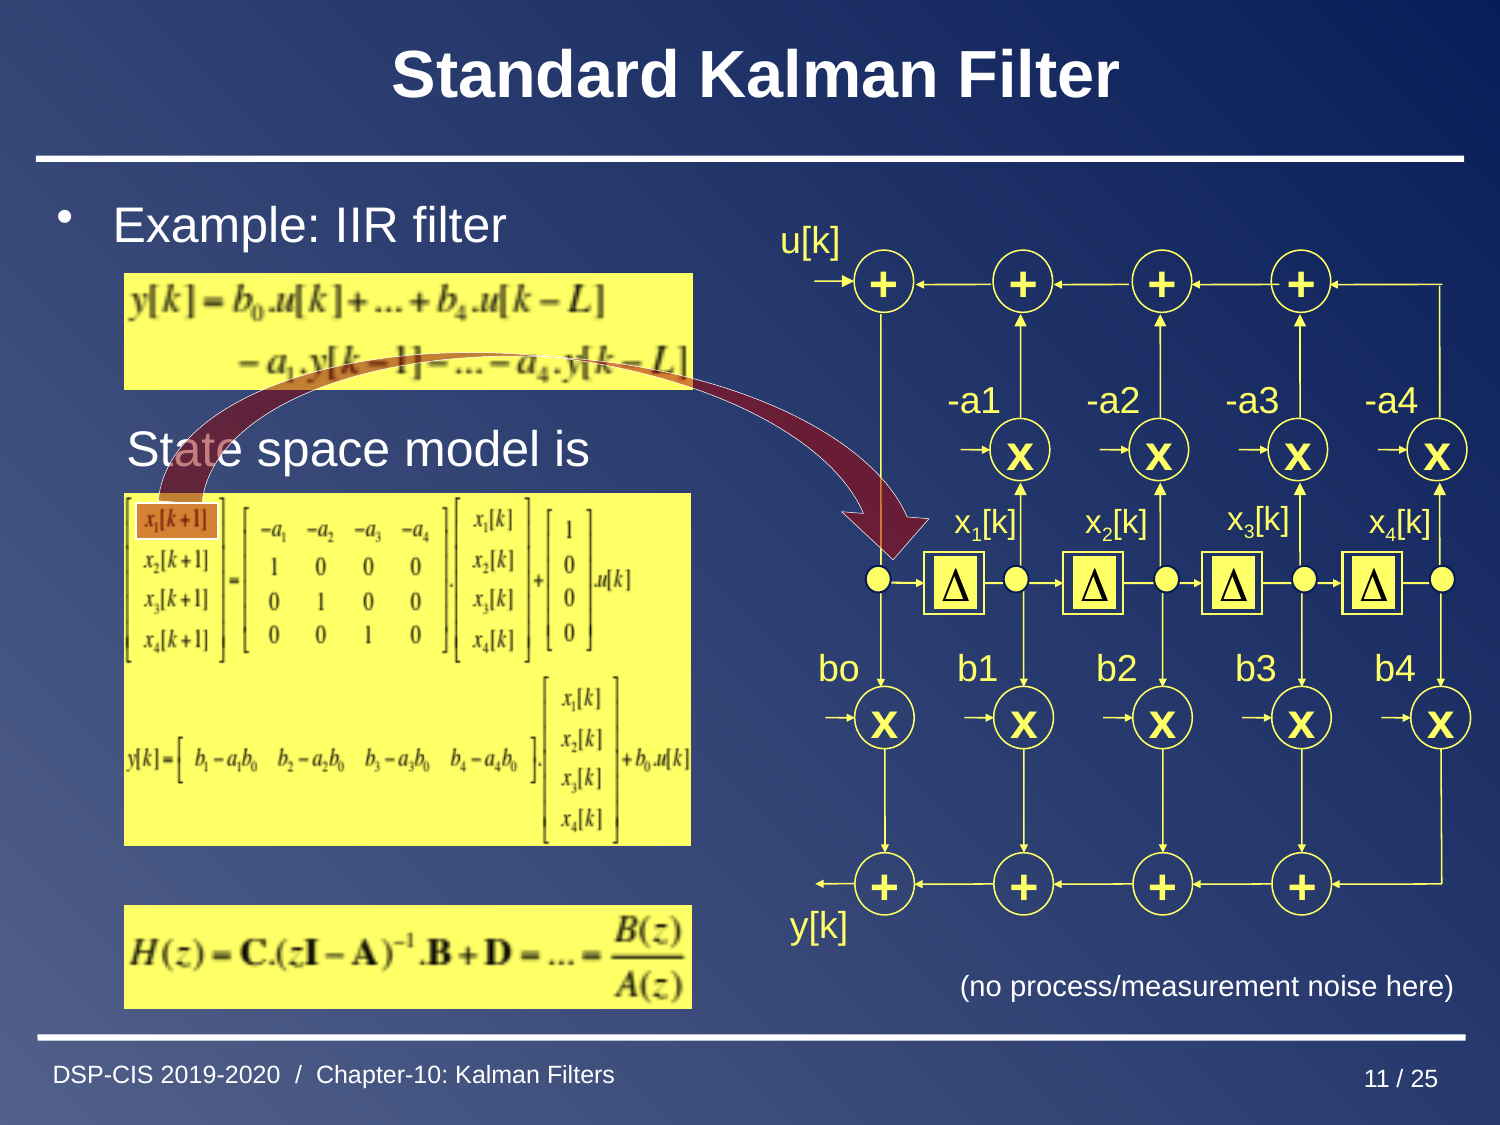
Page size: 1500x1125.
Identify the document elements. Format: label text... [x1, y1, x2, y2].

text_box [698, 380, 759, 417]
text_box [123, 273, 693, 391]
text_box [123, 904, 692, 1010]
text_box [764, 207, 1471, 955]
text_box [123, 492, 692, 847]
title Standard Kalman Filter [50, 15, 1463, 144]
text_box Example: IIR filter State space model is (no process/measurement noise here) [41, 190, 1471, 1059]
